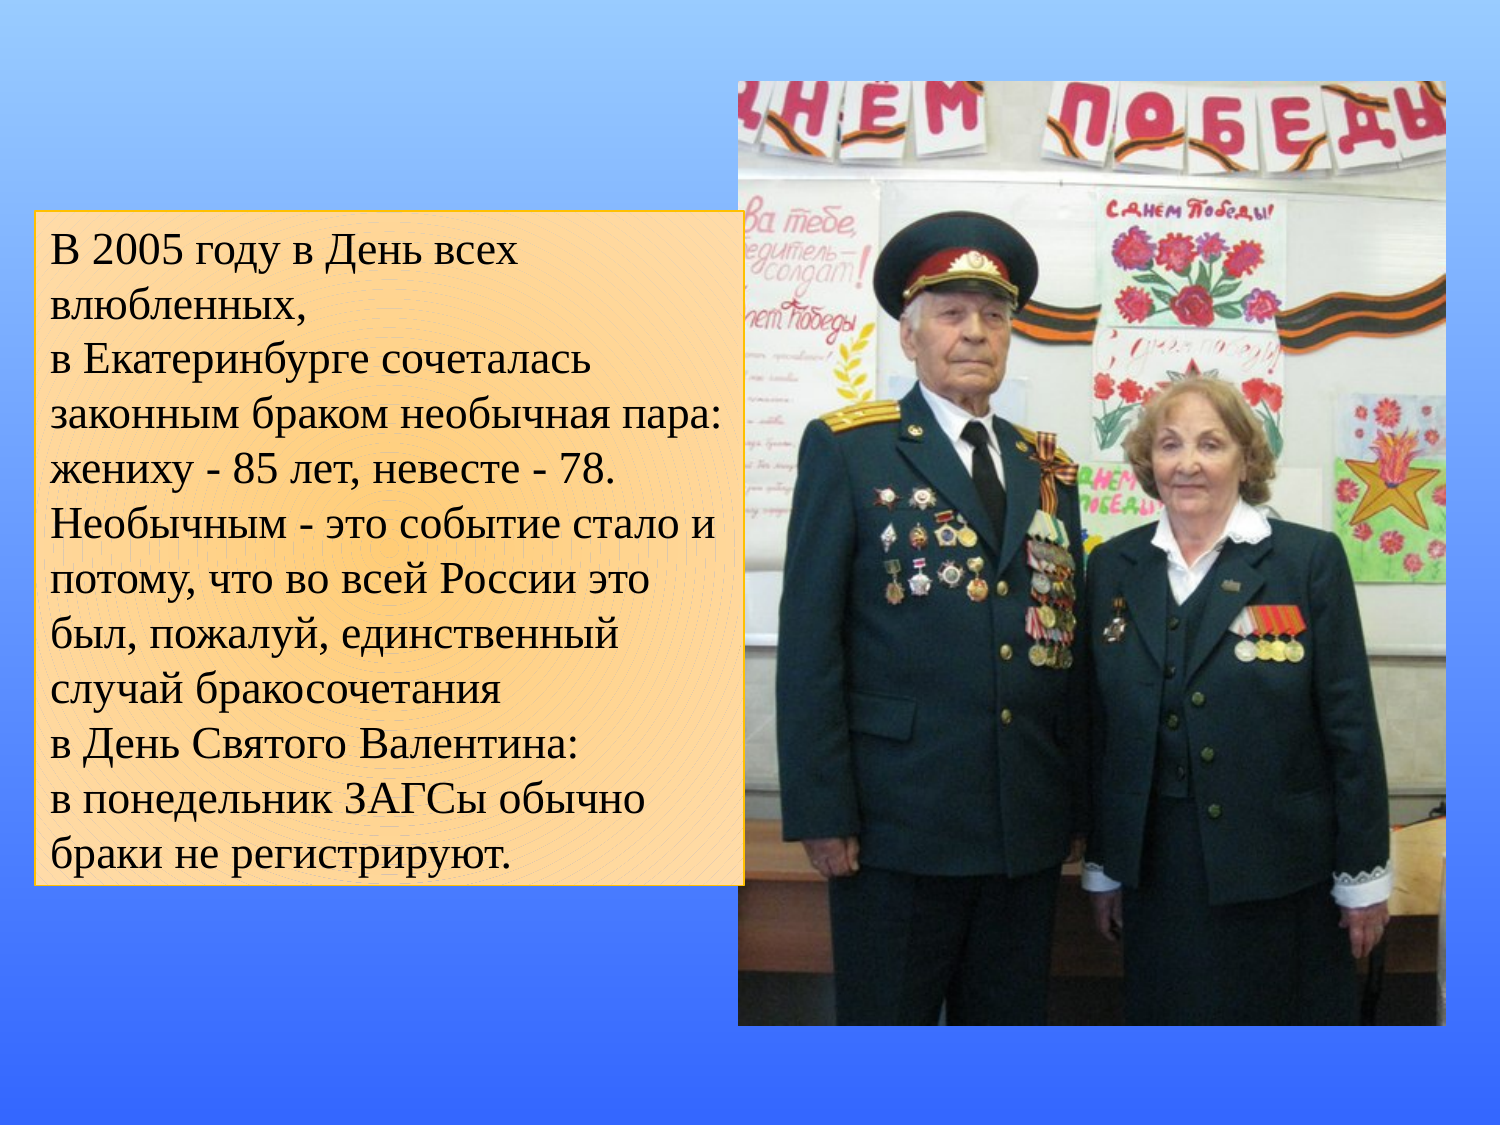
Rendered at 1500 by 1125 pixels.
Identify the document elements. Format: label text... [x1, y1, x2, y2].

text_box В 2005 году в День всех влюбленных, в Екатеринбурге сочеталась законным браком необычная пара: жениху - 85 лет, невесте - 78. Необычным - это событие стало и потому, что во всей России это был, пожалуй, единственный случай бракосочетания в День Святого Валентина: в понедельник ЗАГСы обычно браки не регистрируют. [34, 210, 737, 886]
picture [737, 81, 1447, 1026]
